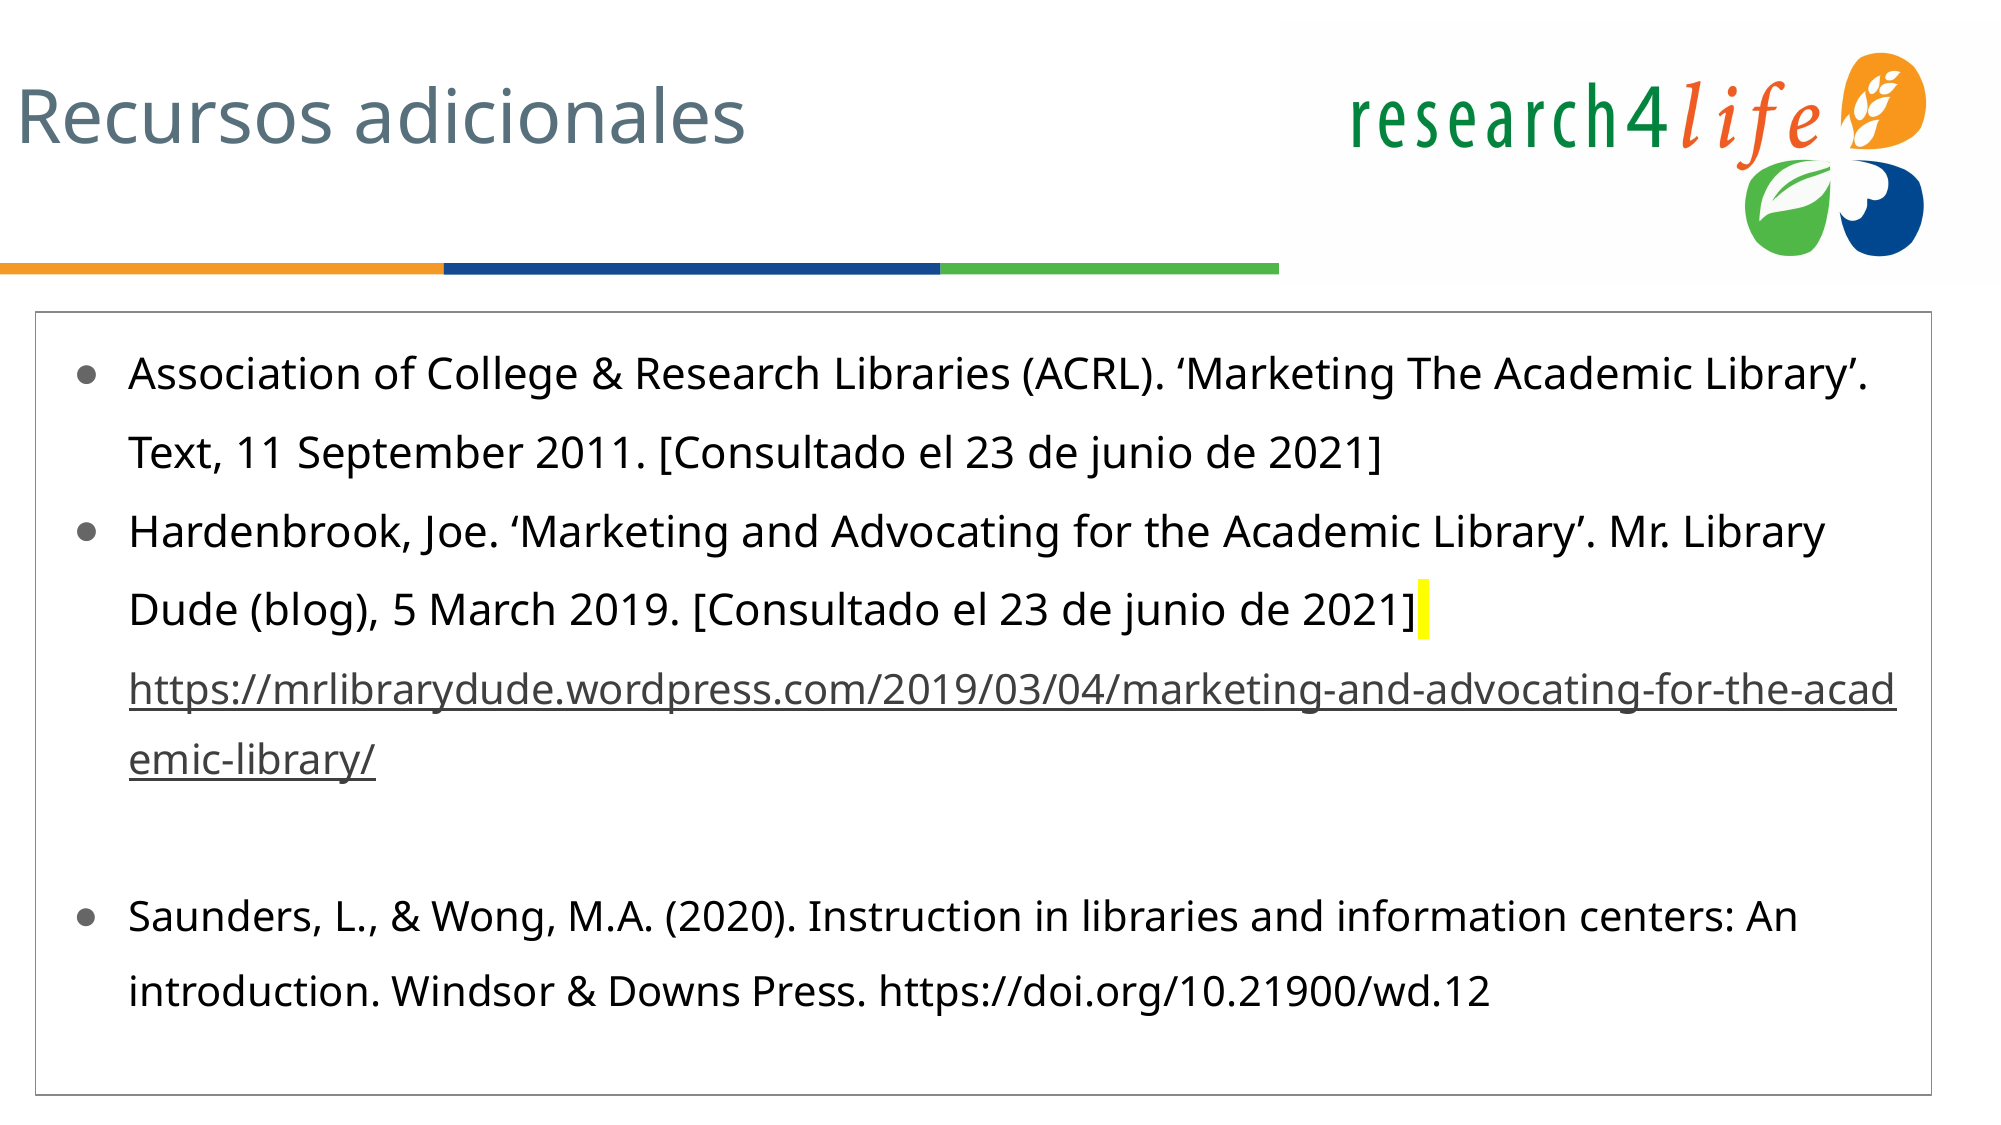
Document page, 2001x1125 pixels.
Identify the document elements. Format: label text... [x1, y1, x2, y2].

list Association of College & Research Libraries (ACRL). ‘Marketing The Academic Library’. Text, 11 September 2011. [Consultado el 23 de junio de 2021] Hardenbrook, Joe. ‘Marketing and Advocating for the Academic Library’. Mr. Library Dude (blog), 5 March 2019. [Consultado el 23 de junio de 2021] https://mrlibrarydude.wordpress.com/2019/03/04/marketing-and-advocating-for-the-academic-library/ Saunders, L., & Wong, M.A. (2020). Instruction in libraries and information centers: An introduction. Windsor & Downs Press. https://doi.org/10.21900/wd.12 [35, 312, 1932, 1096]
picture [1279, 22, 2000, 285]
title Recursos adicionales [0, 71, 1346, 250]
